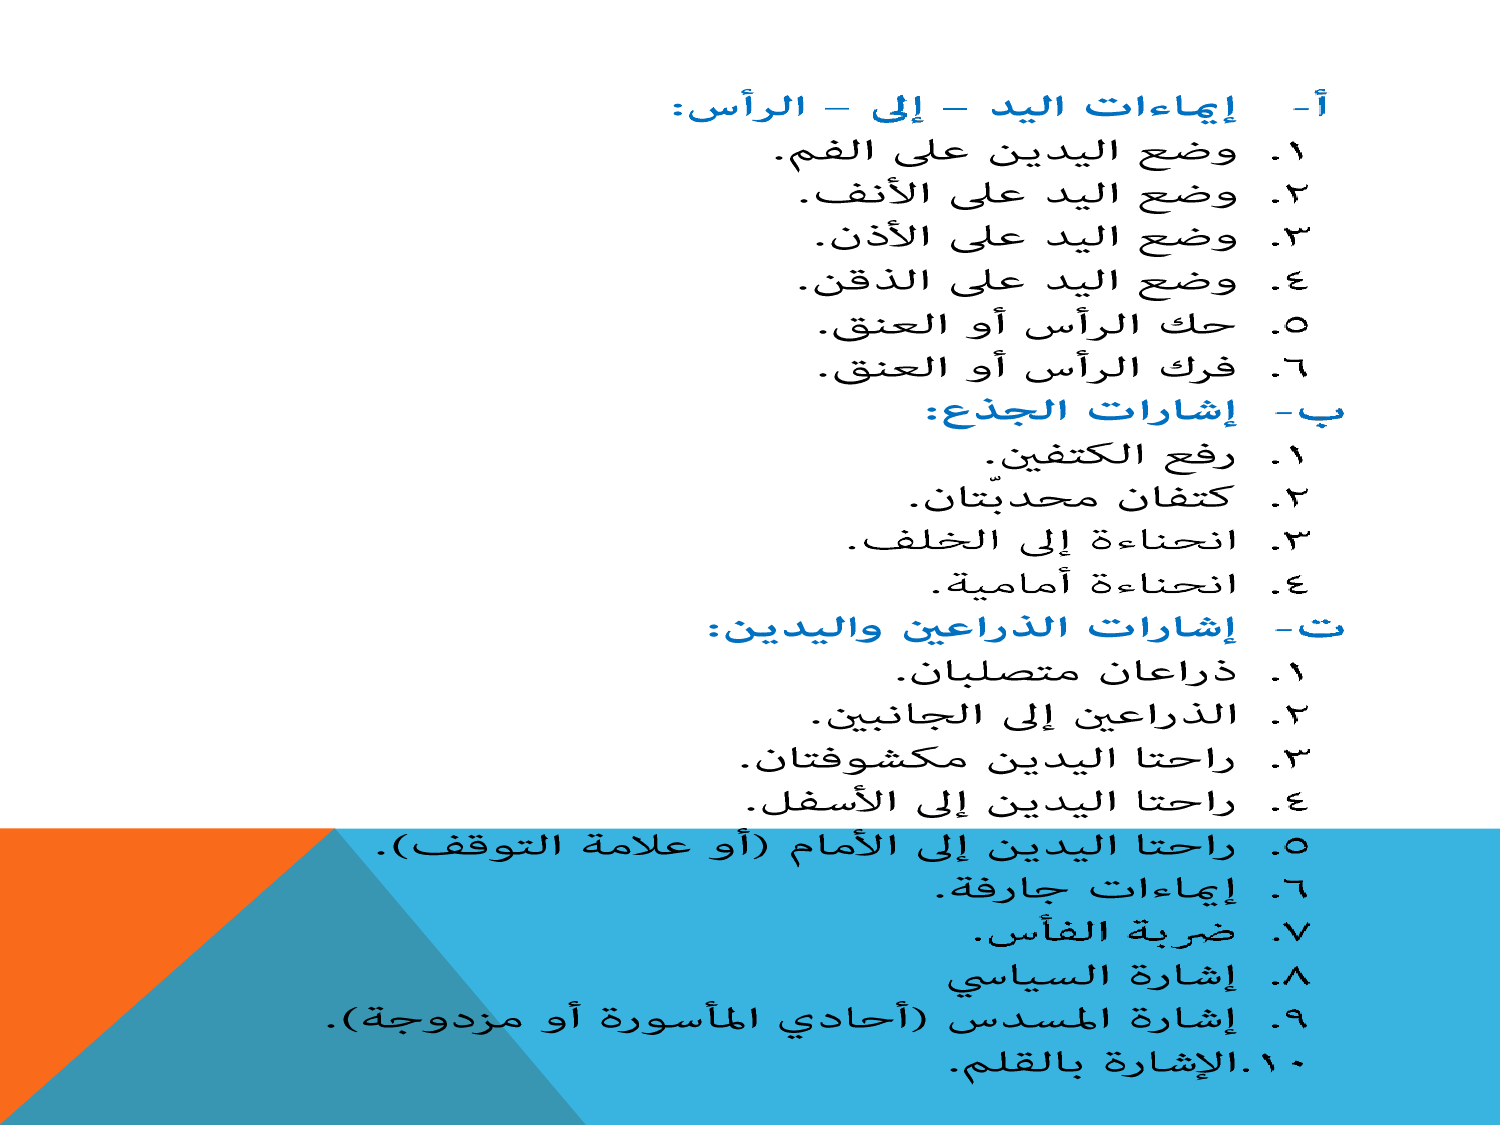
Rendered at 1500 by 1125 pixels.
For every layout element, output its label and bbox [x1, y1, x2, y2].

text_box [324, 85, 1401, 1085]
